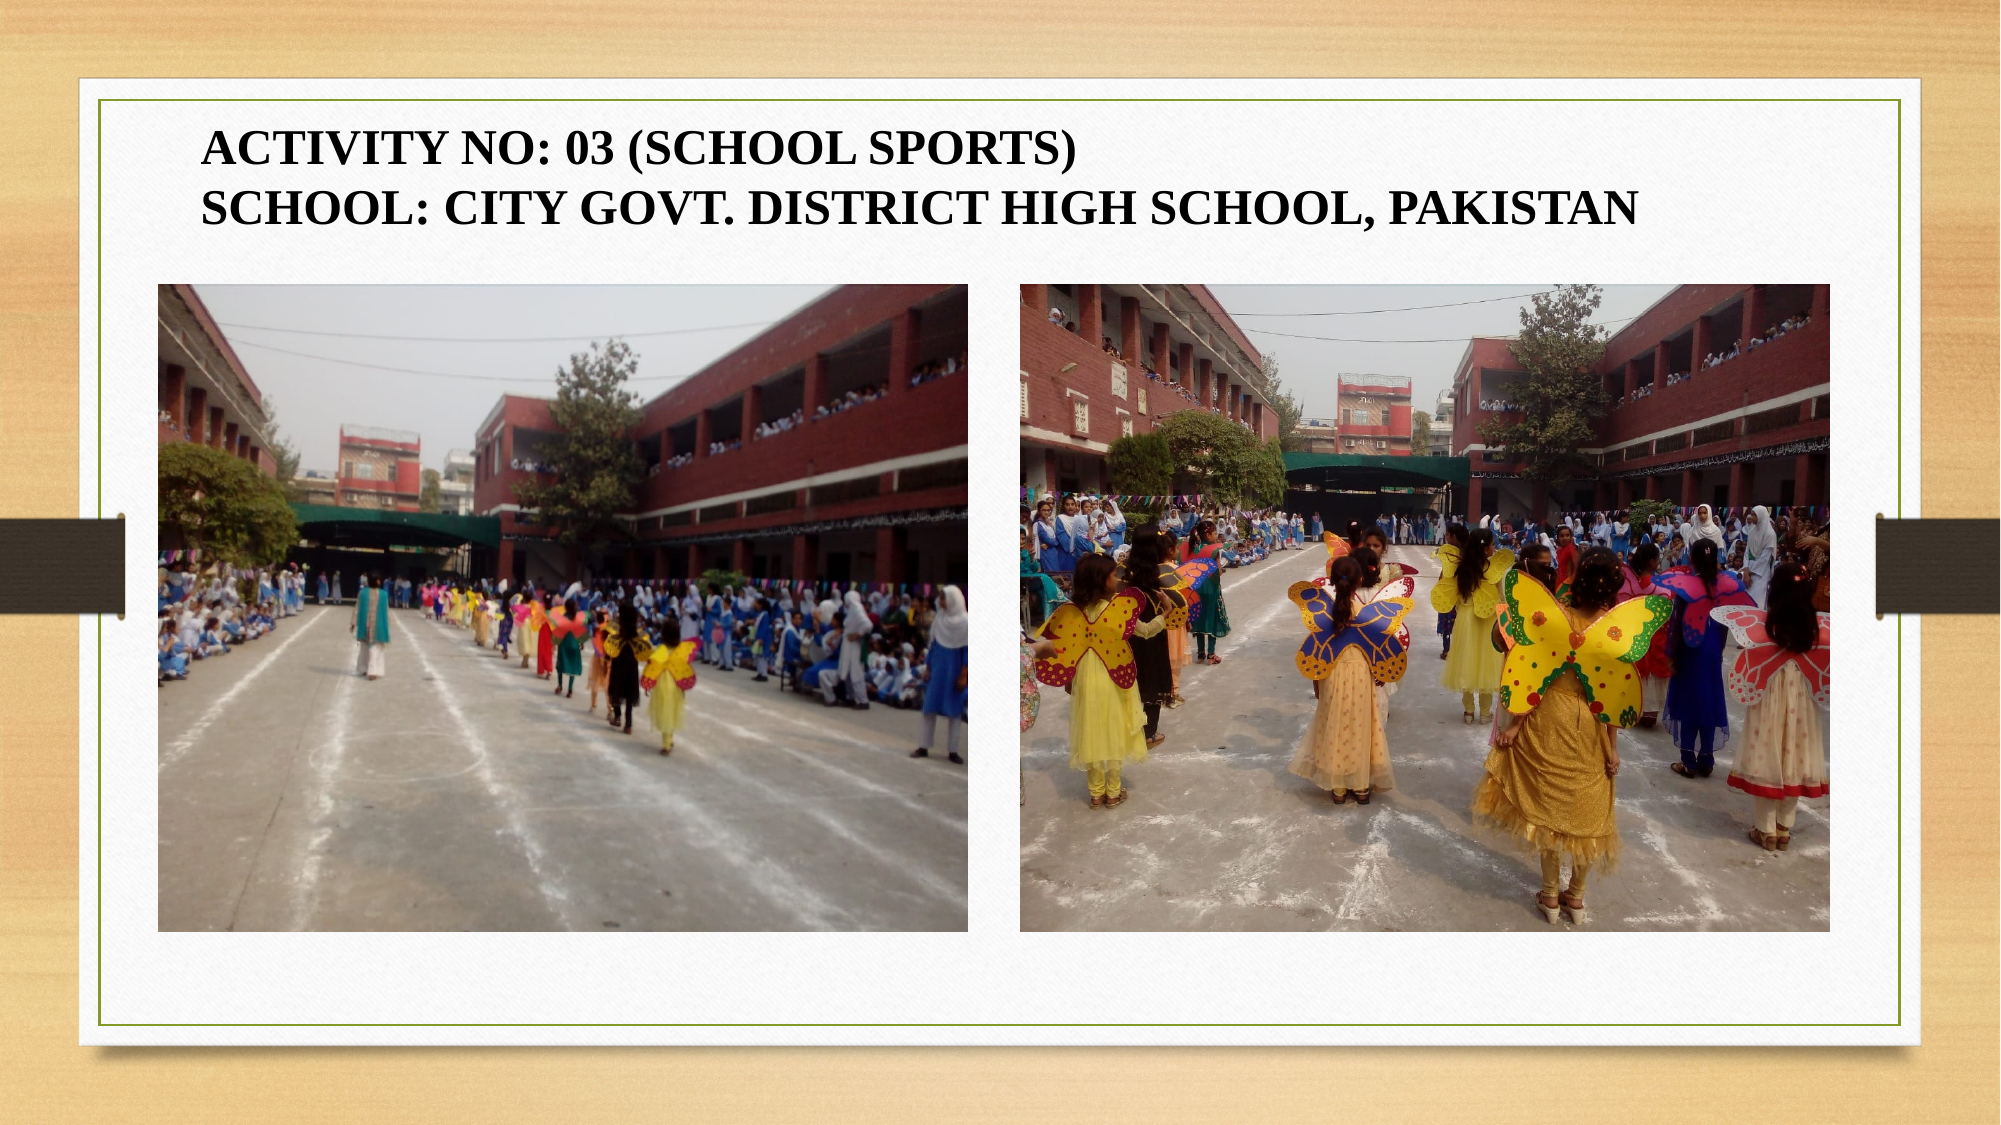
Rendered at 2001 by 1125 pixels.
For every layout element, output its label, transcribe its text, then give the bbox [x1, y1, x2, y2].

picture [0, 0, 2001, 1125]
text_box ACTIVITY NO: 03 (SCHOOL SPORTS) SCHOOL: CITY GOVT. DISTRICT HIGH SCHOOL, PAKISTAN [185, 107, 1856, 243]
